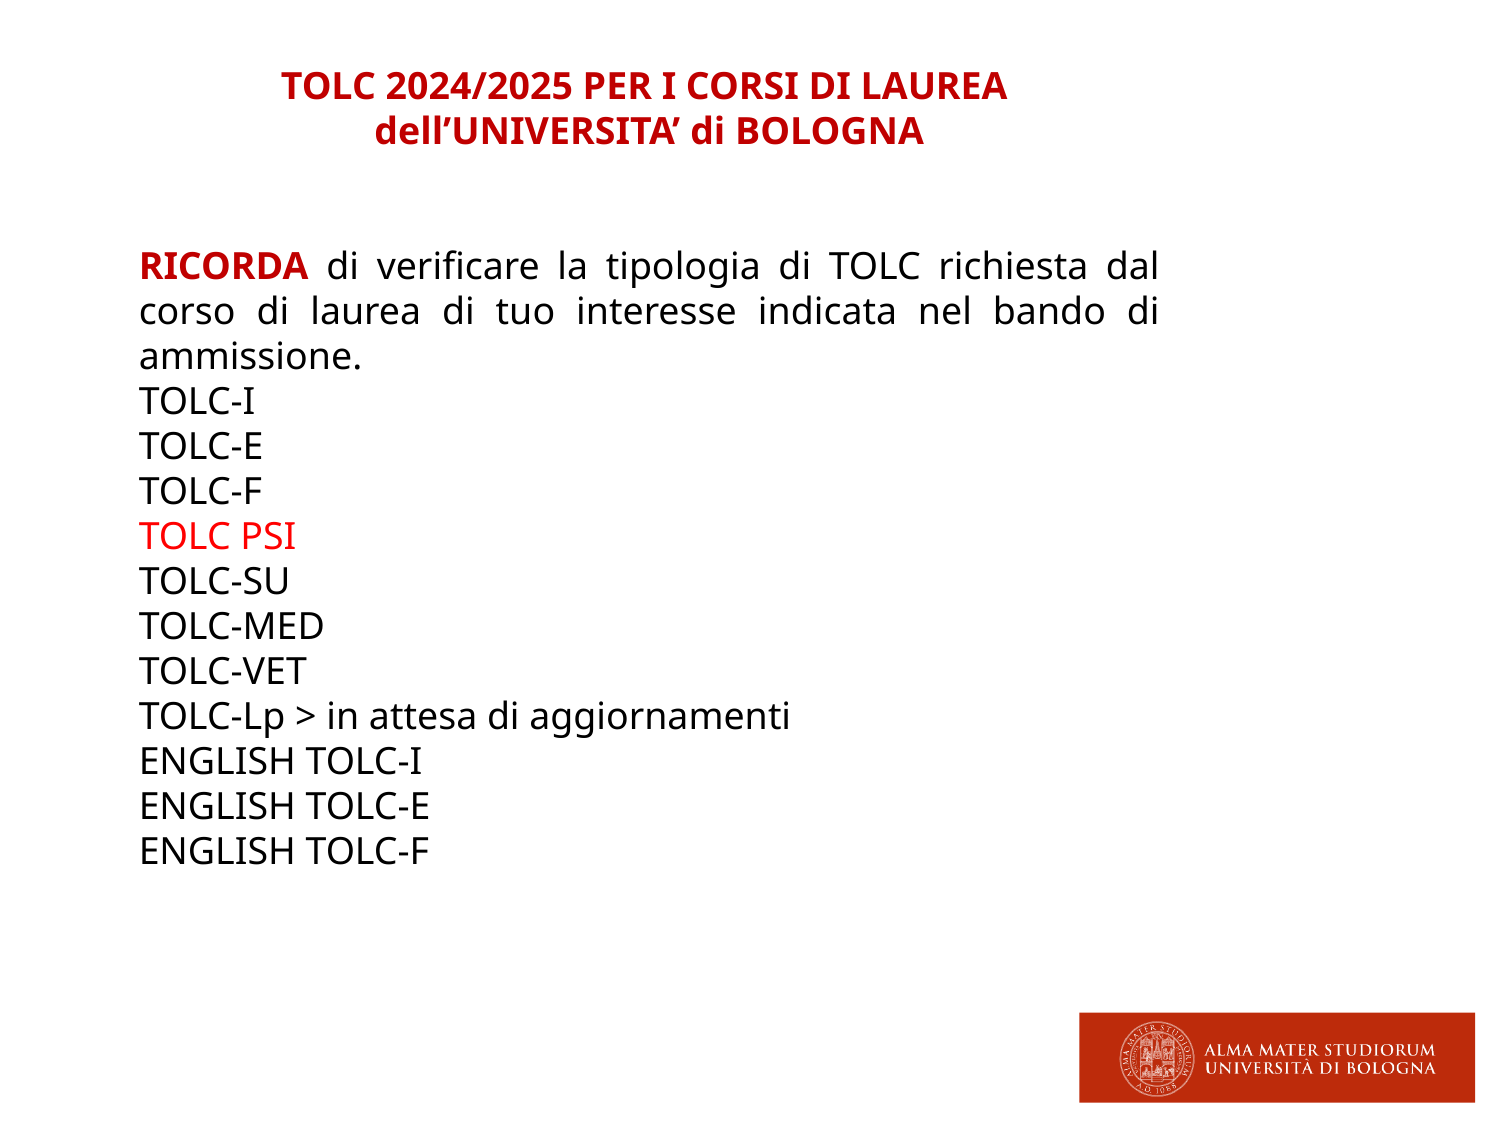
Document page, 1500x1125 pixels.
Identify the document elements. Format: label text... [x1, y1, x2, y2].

text_box TOLC 2024/2025 PER I CORSI DI LAUREA dell’UNIVERSITA’ di BOLOGNA RICORDA di verificare la tipologia di TOLC richiesta dal corso di laurea di tuo interesse indicata nel bando di ammissione. TOLC-I TOLC-E TOLC-F TOLC PSI TOLC-SU TOLC-MED TOLC-VET TOLC-Lp > in attesa di aggiornamenti ENGLISH TOLC-I ENGLISH TOLC-E ENGLISH TOLC-F [123, 54, 1176, 925]
picture [1112, 1014, 1442, 1102]
